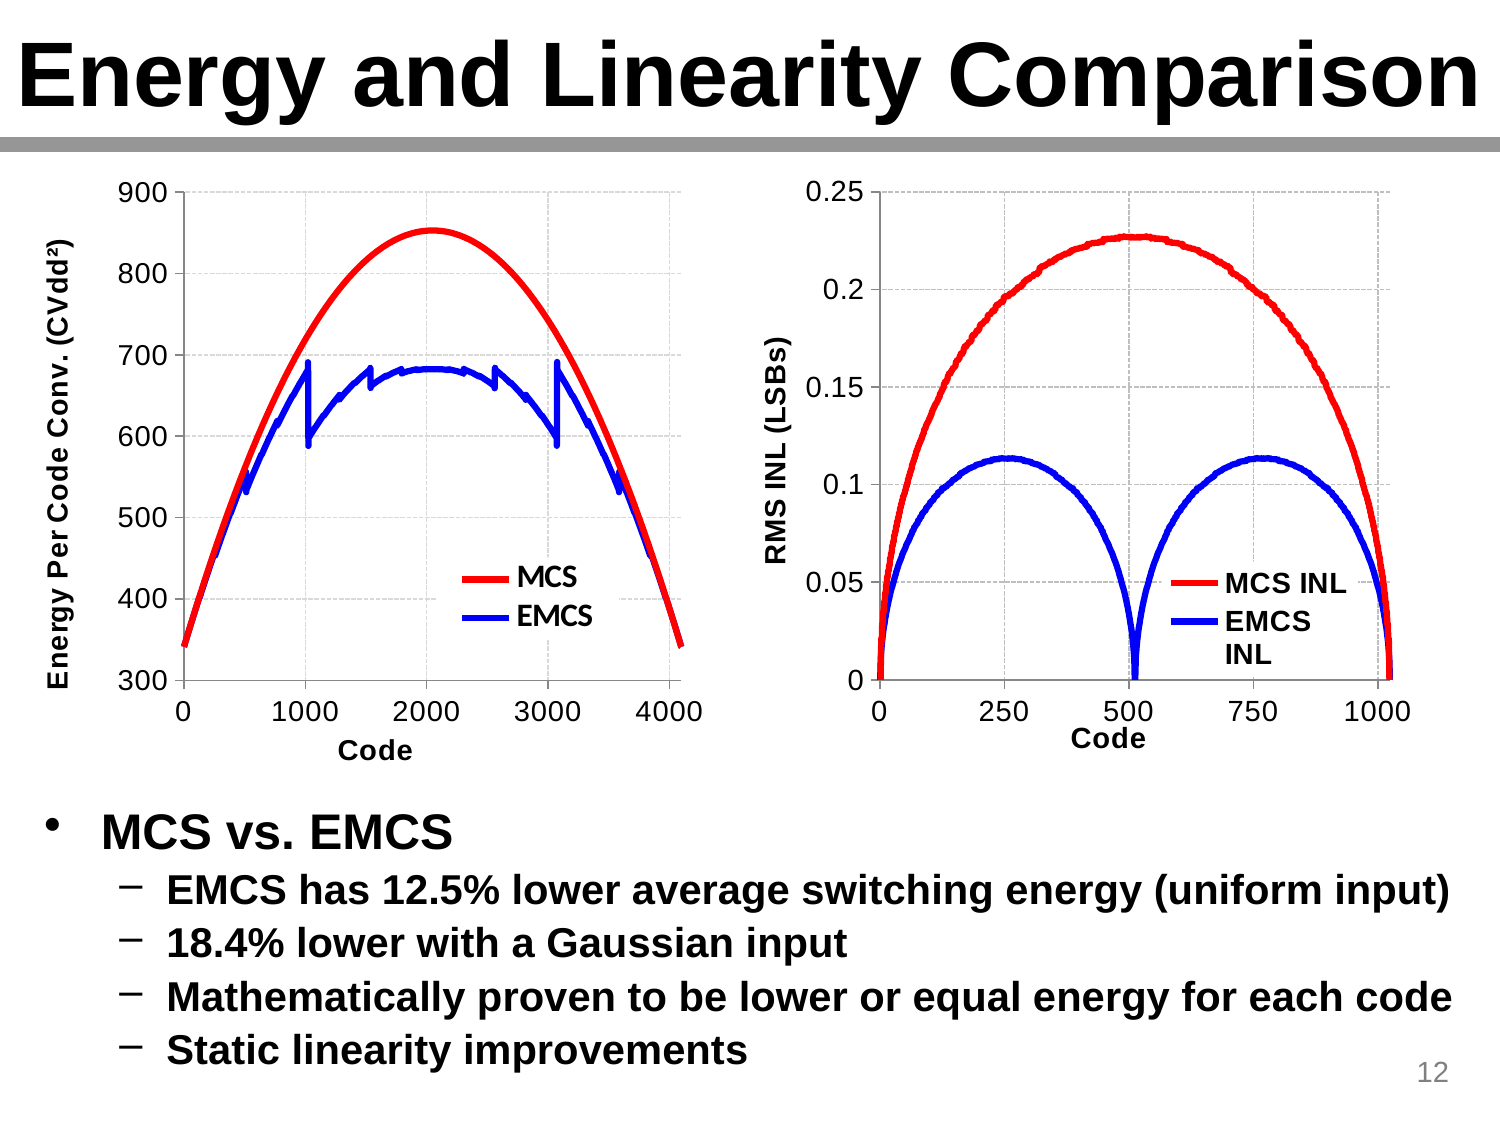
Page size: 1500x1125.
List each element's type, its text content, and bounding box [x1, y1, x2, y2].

chart [17, 172, 727, 776]
slide_number 12 [1151, 1046, 1465, 1122]
chart [749, 160, 1436, 764]
title Energy and Linearity Comparison [0, 7, 1500, 133]
list MCS vs. EMCS EMCS has 12.5% lower average switching energy (uniform input) 18.4% lower with a Gaussian input Mathematically proven to be lower or equal energy for each code Static linearity improvements [29, 798, 1471, 1083]
